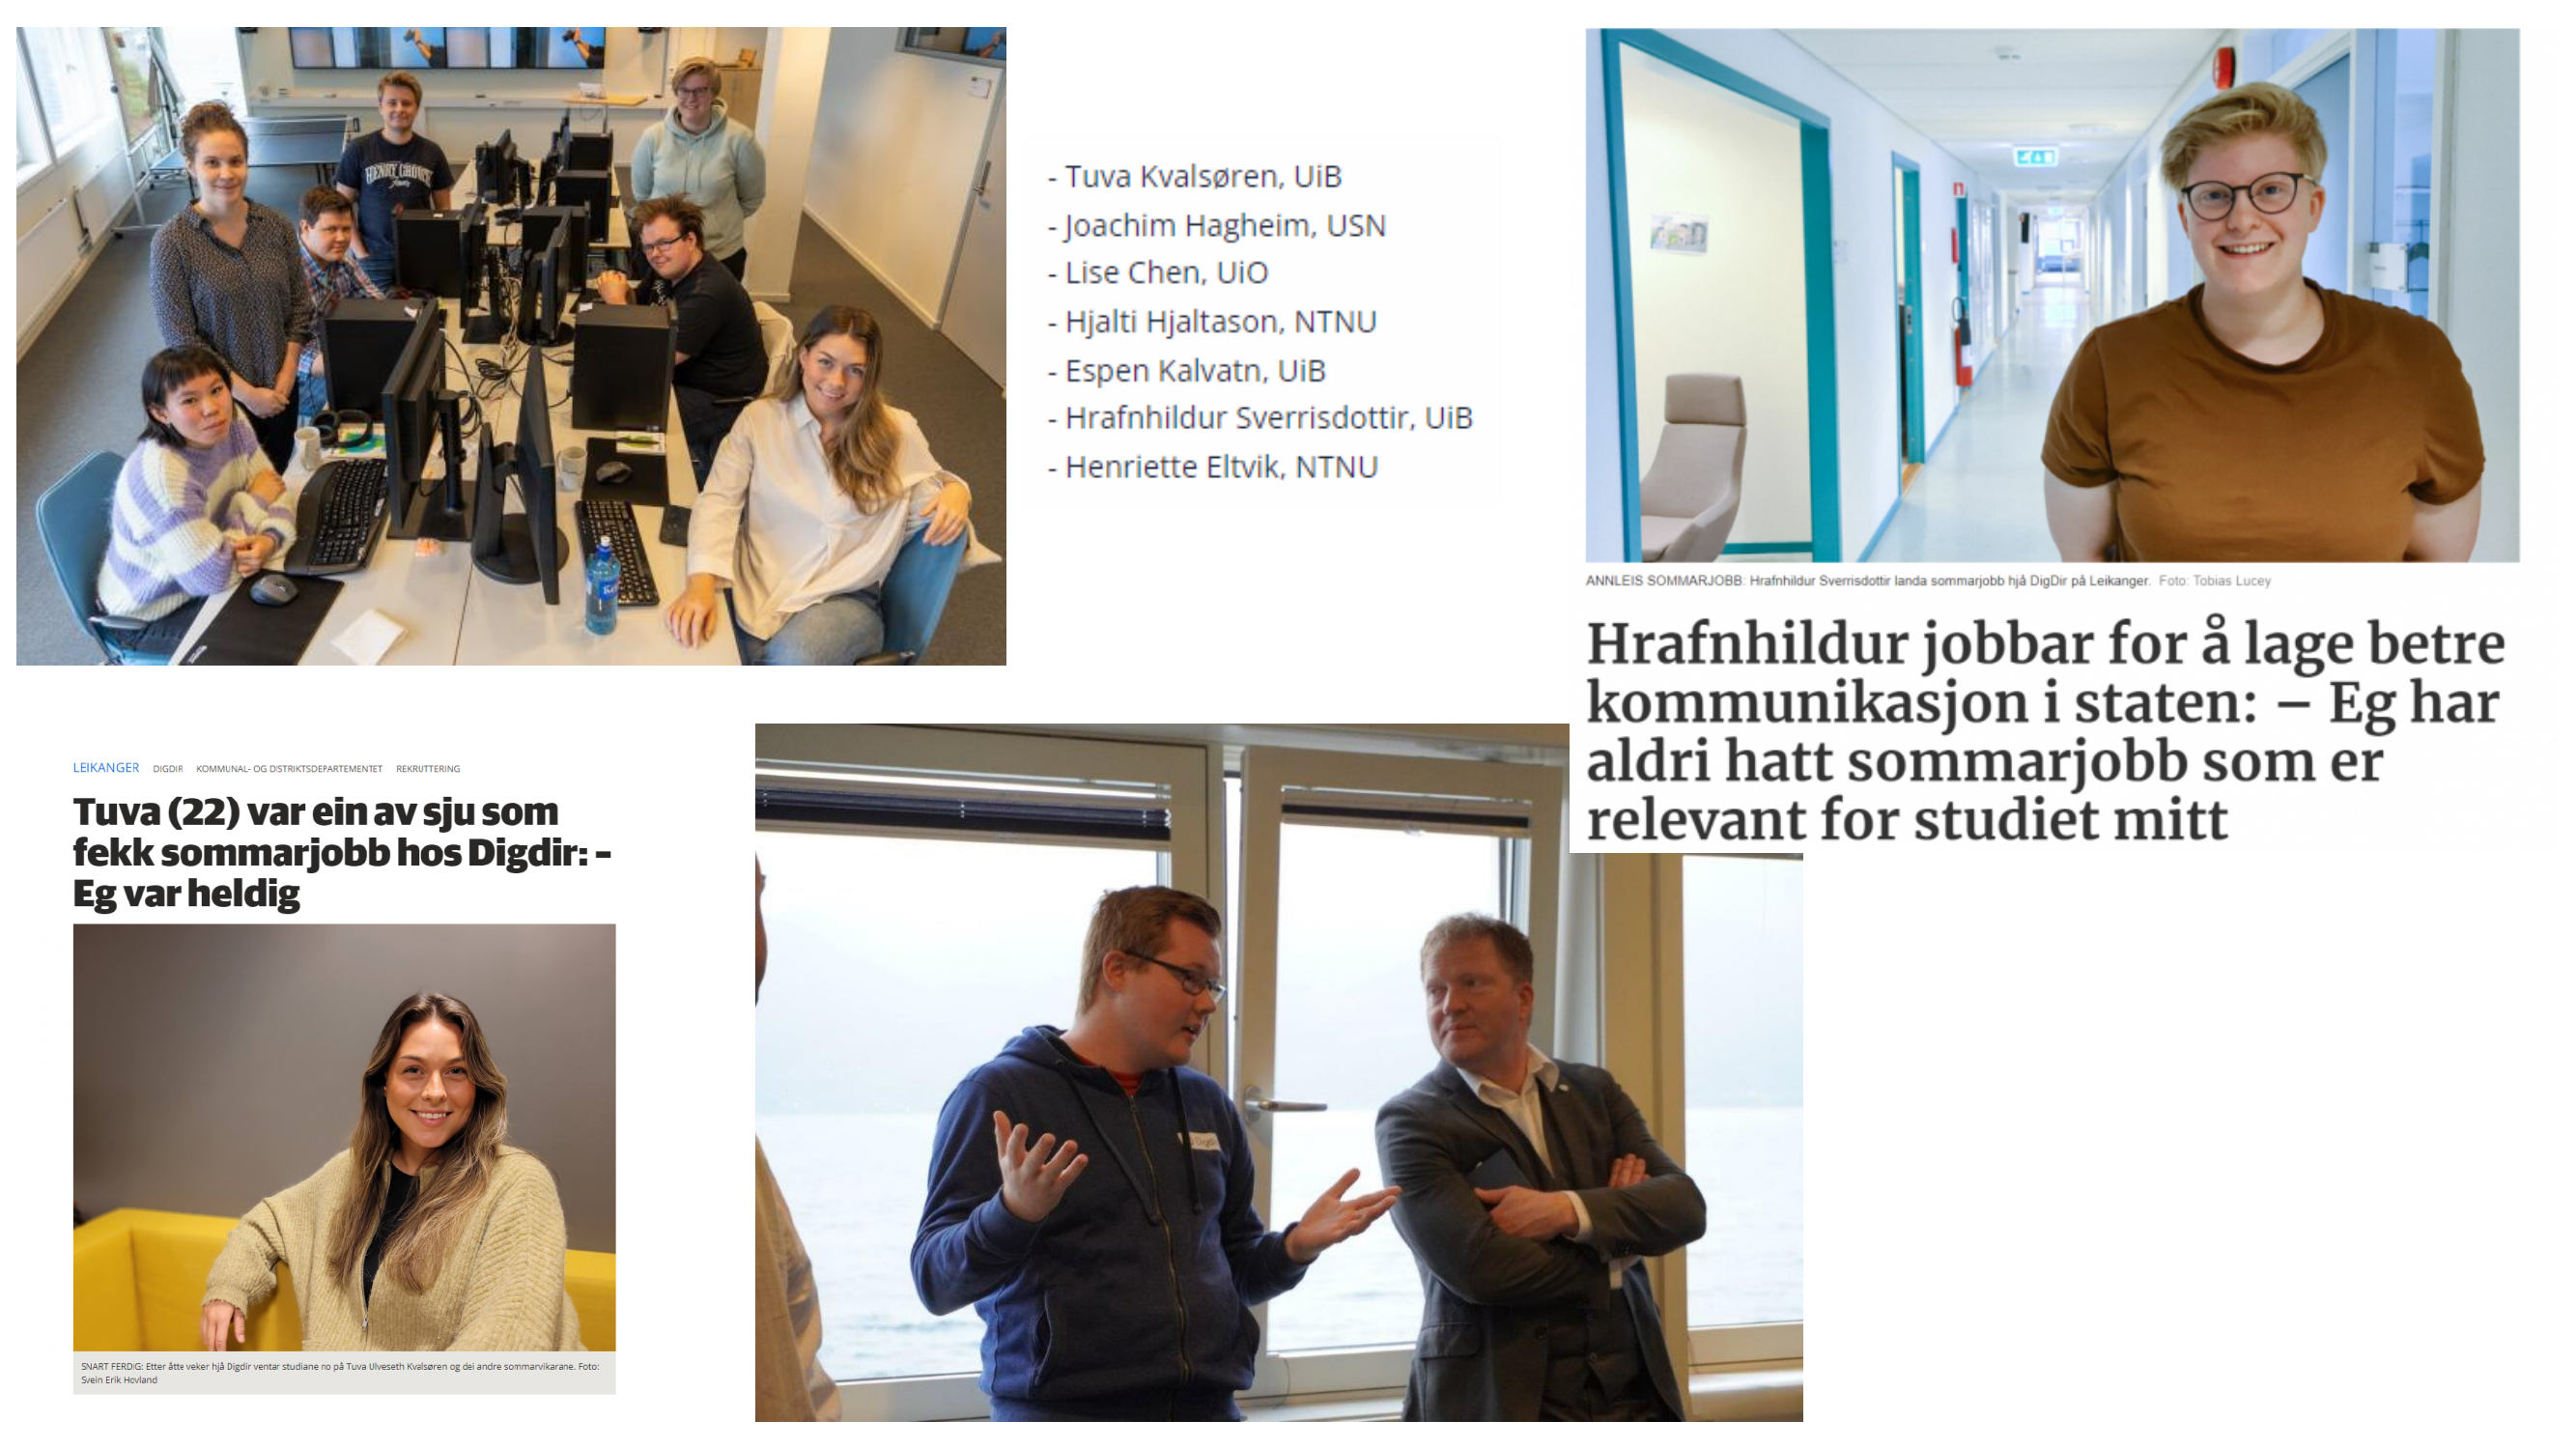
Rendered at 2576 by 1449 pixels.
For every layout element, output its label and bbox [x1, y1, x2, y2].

picture [755, 724, 1803, 1422]
picture [39, 752, 659, 1395]
picture [16, 27, 1006, 666]
list [1570, 27, 2559, 853]
picture [1022, 134, 1504, 508]
